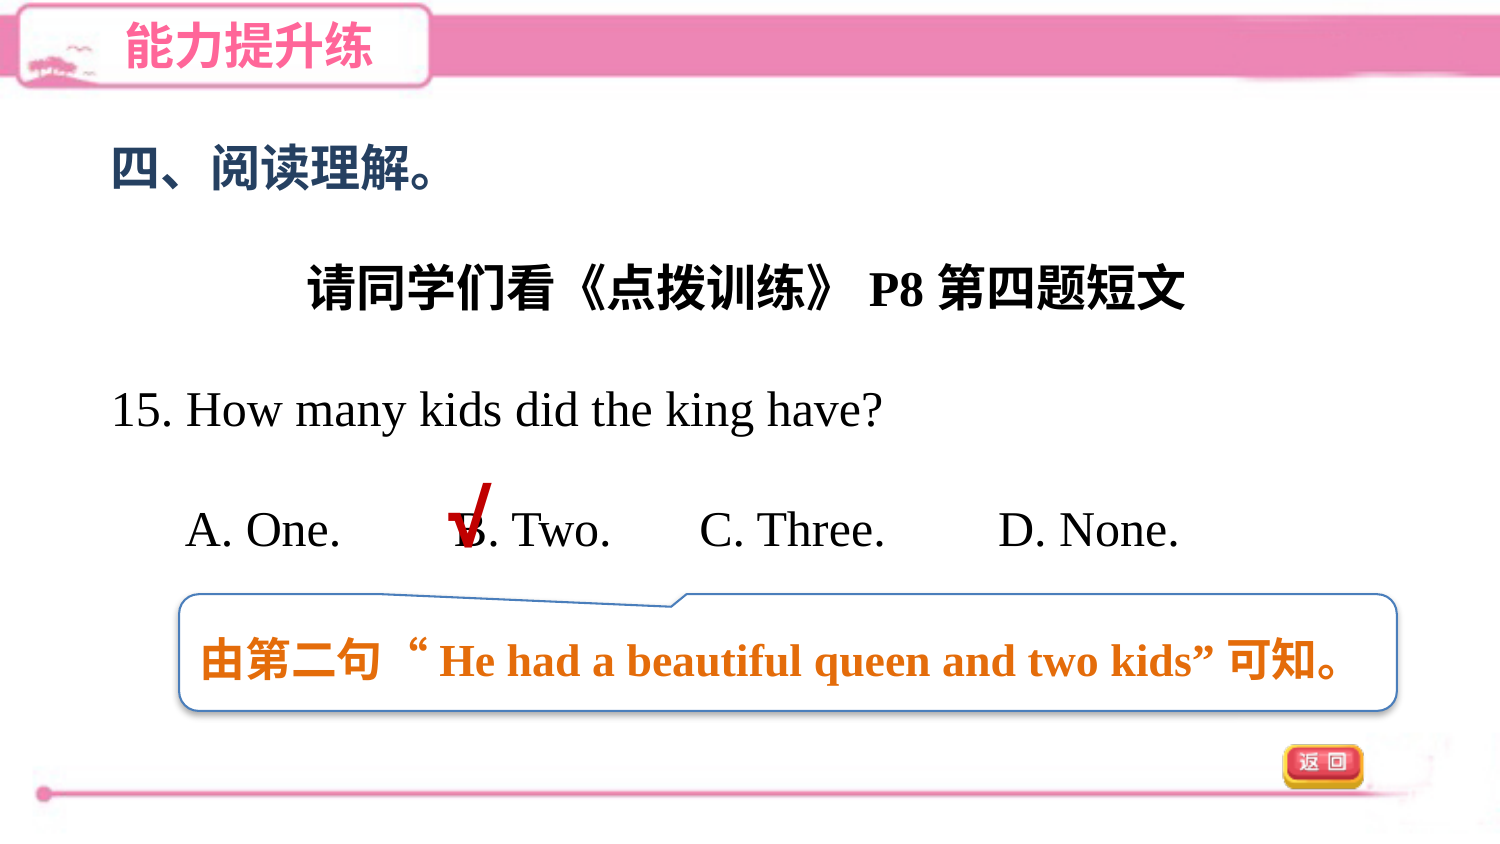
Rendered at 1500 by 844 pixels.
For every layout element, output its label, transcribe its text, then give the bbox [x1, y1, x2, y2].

text_box √ [431, 465, 526, 570]
text_box 四、阅读理解。 请同学们看《点拨训练》P8第四题短文 15. How many kids did the king have? A. One. B. Two. C. Three. D. None. [96, 69, 1397, 565]
picture [0, 0, 1500, 844]
text_box 由第二句“He had a beautiful queen and two kids”可知。 [178, 593, 1398, 712]
